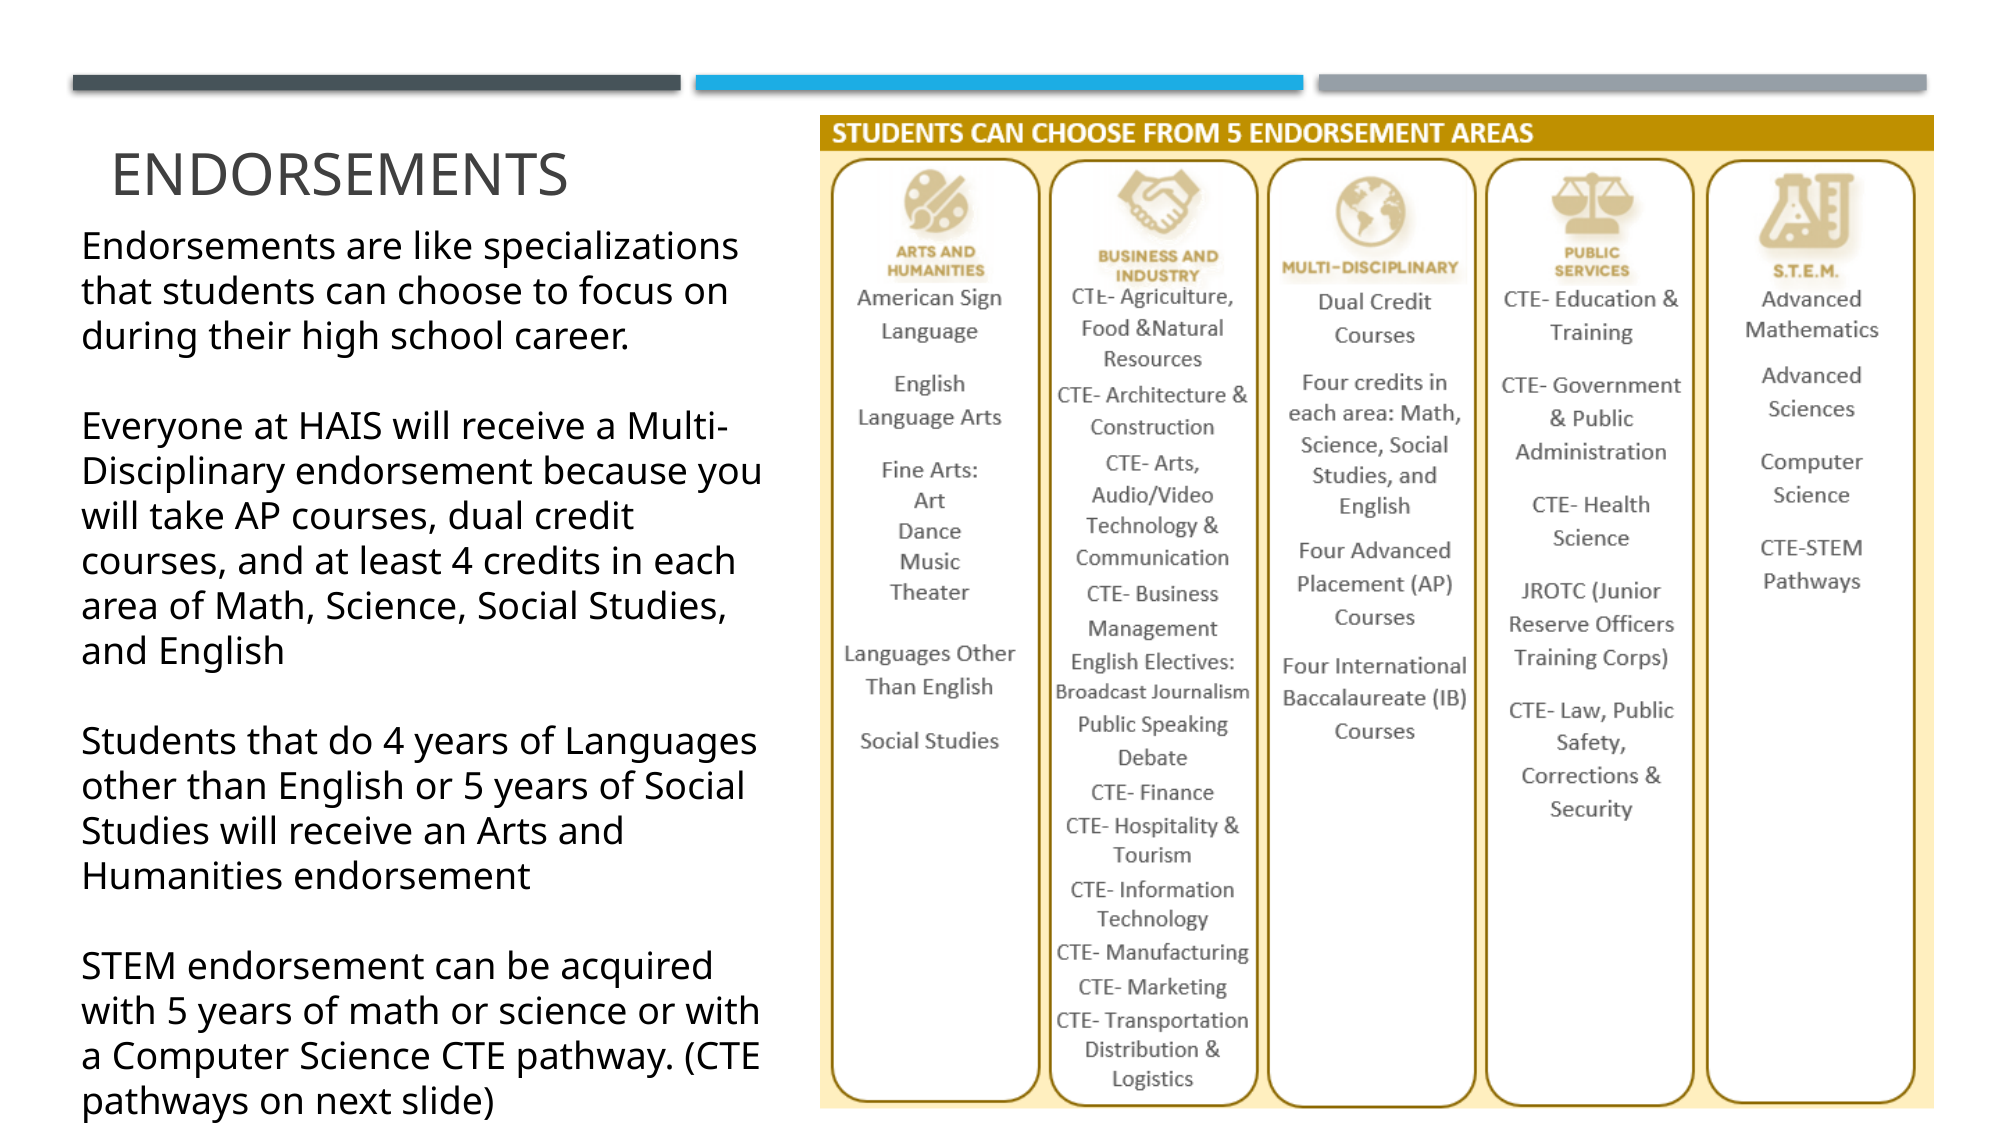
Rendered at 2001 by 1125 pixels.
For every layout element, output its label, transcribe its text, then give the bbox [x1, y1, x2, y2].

title Endorsements [95, 115, 811, 215]
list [819, 114, 1934, 1110]
text_box Endorsements are like specializations that students can choose to focus on during their high school career. Everyone at HAIS will receive a Multi-Disciplinary endorsement because you will take AP courses, dual credit courses, and at least 4 credits in each area of Math, Science, Social Studies, and English Students that do 4 years of Languages other than English or 5 years of Social Studies will receive an Arts and Humanities endorsement STEM endorsement can be acquired with 5 years of math or science or with a Computer Science CTE pathway. (CTE pathways on next slide) [66, 214, 798, 1125]
